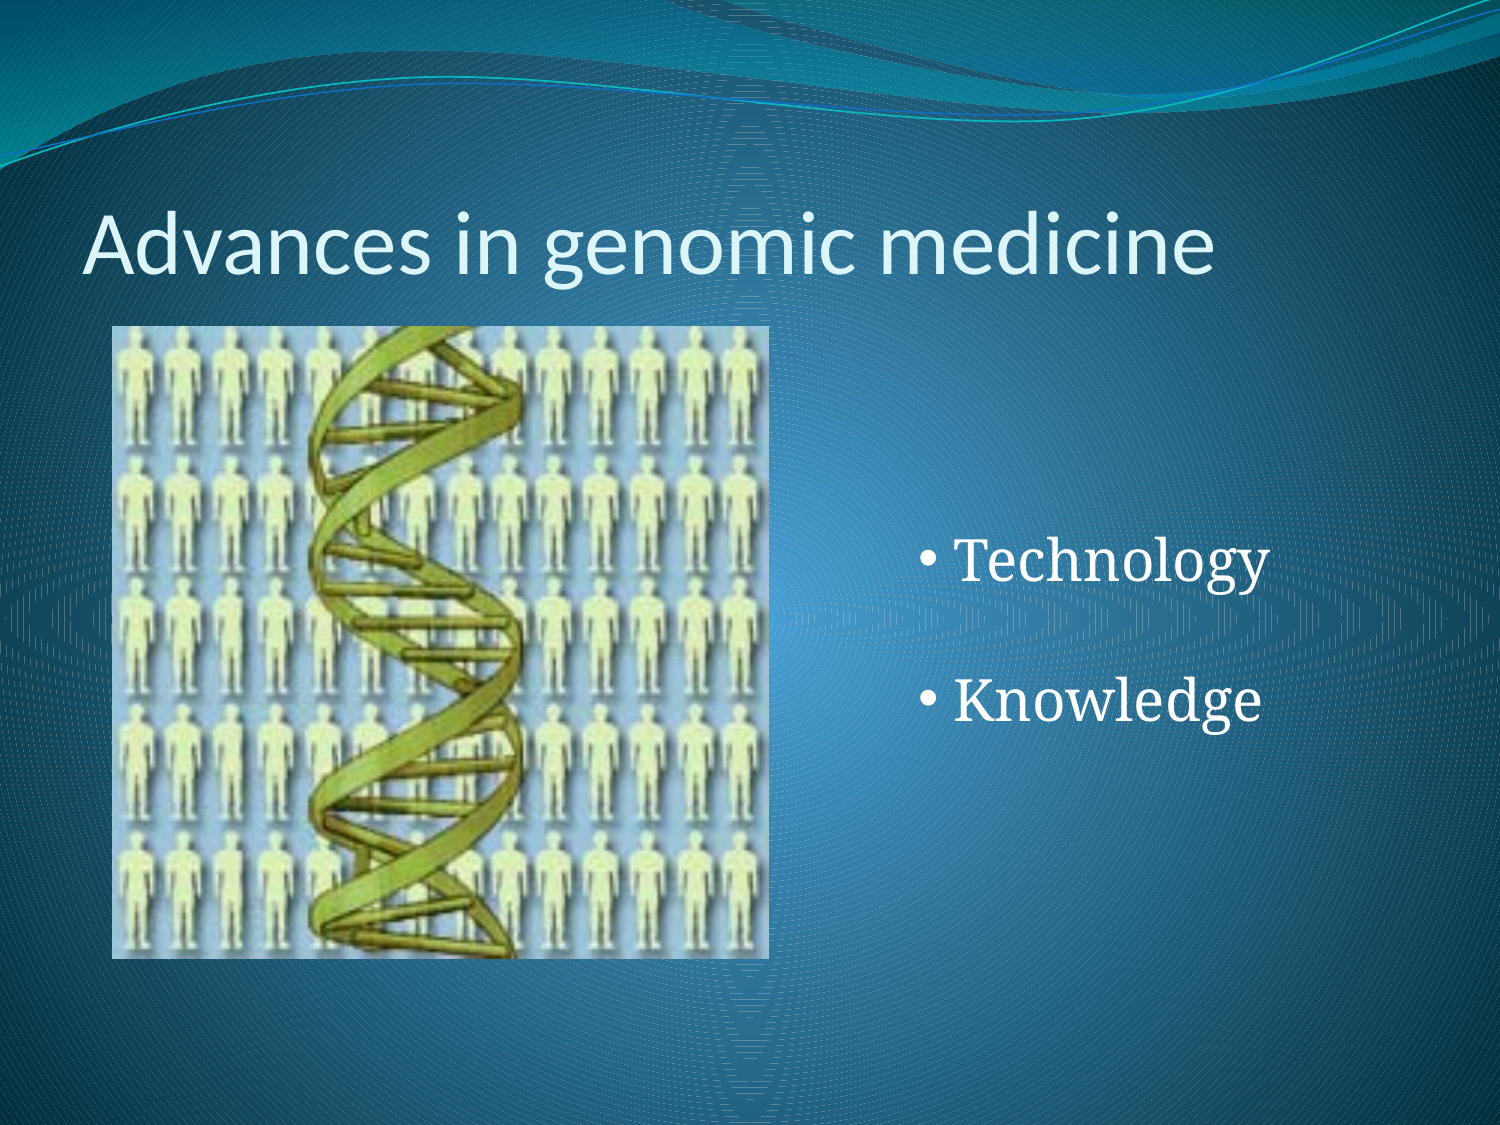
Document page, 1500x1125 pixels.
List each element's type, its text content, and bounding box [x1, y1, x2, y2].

text_box Technology Knowledge [903, 515, 1341, 740]
title Advances in genomic medicine [82, 105, 1432, 293]
picture [111, 325, 769, 960]
